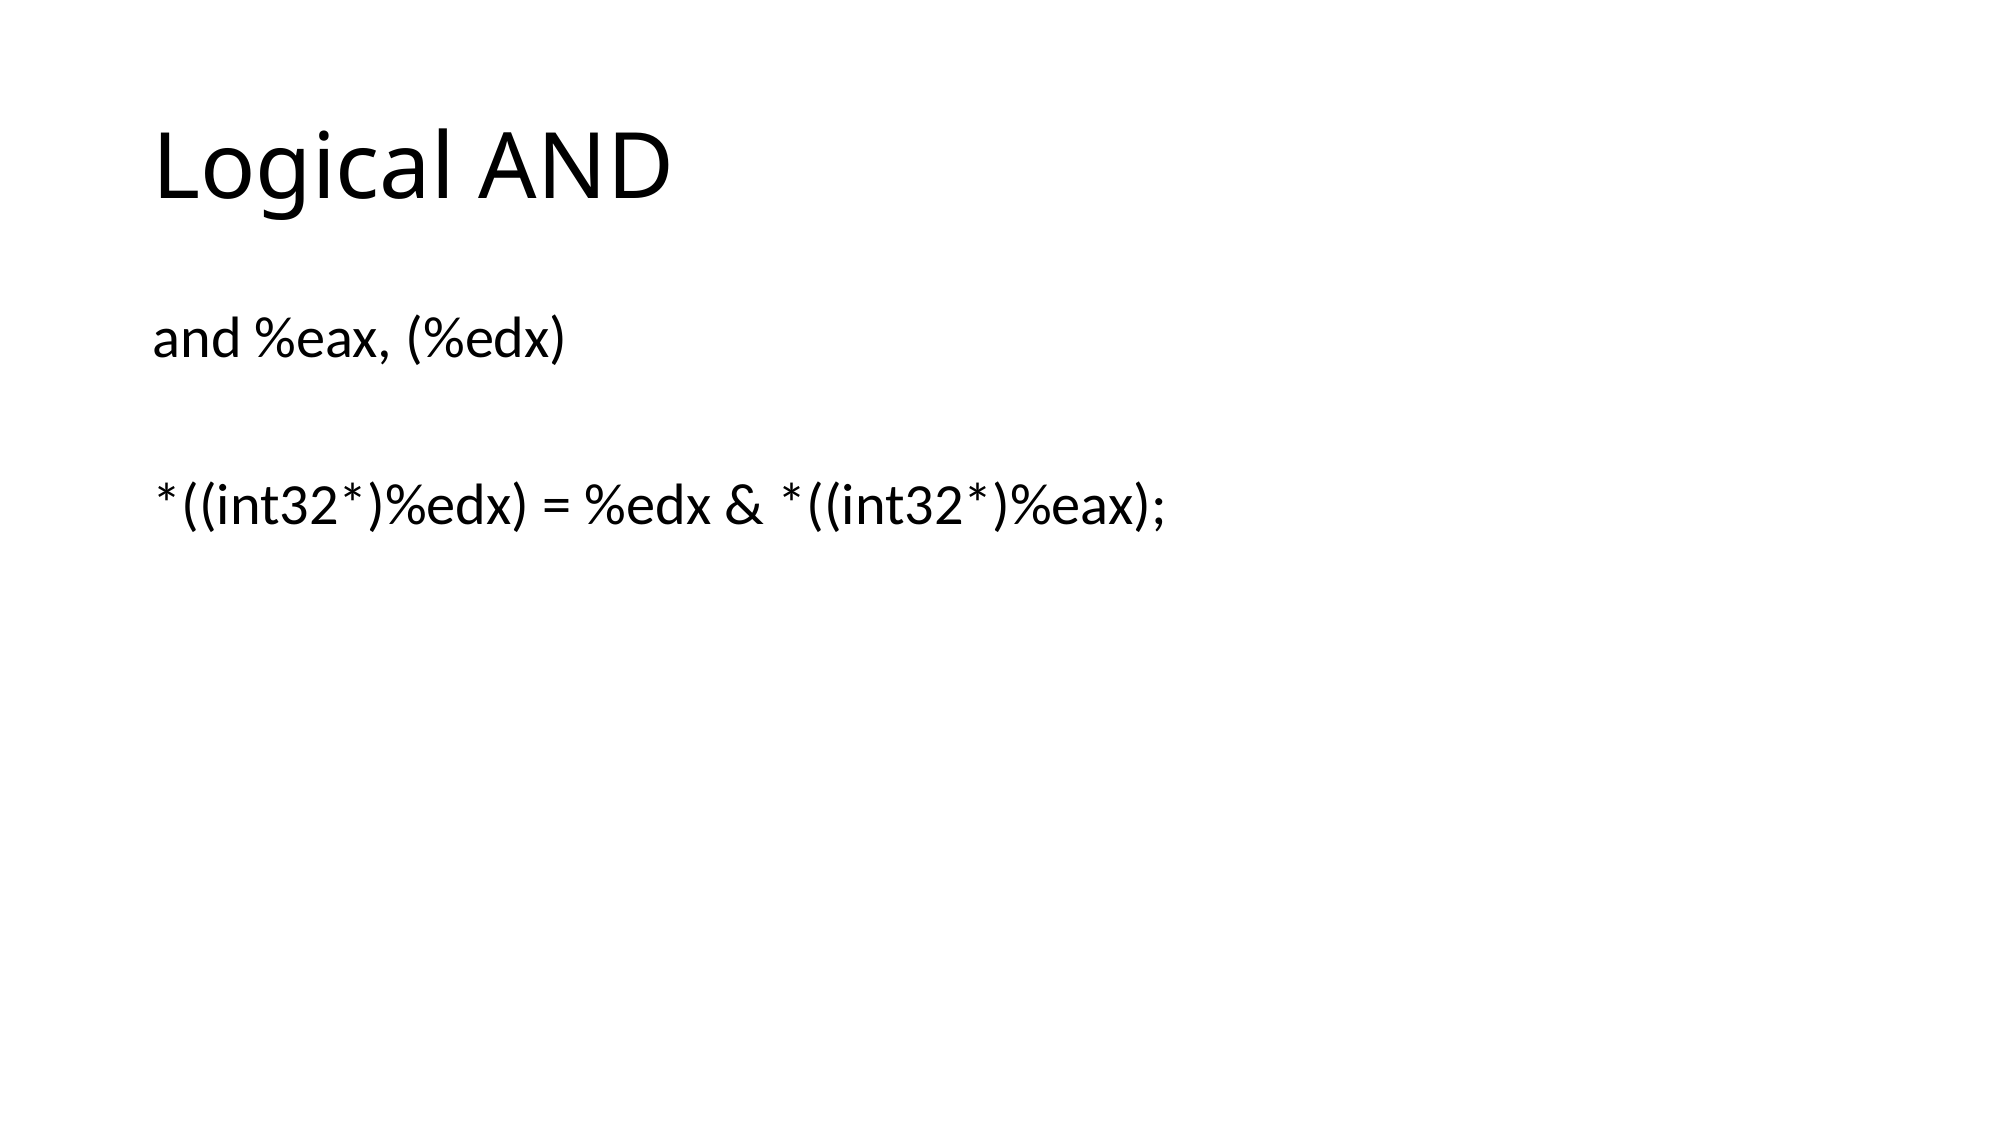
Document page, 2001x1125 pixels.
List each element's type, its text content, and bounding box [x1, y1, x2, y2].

title Logical AND [137, 59, 1863, 278]
list and %eax, (%edx) *((int32*)%edx) = %edx & *((int32*)%eax); [137, 299, 1863, 1014]
